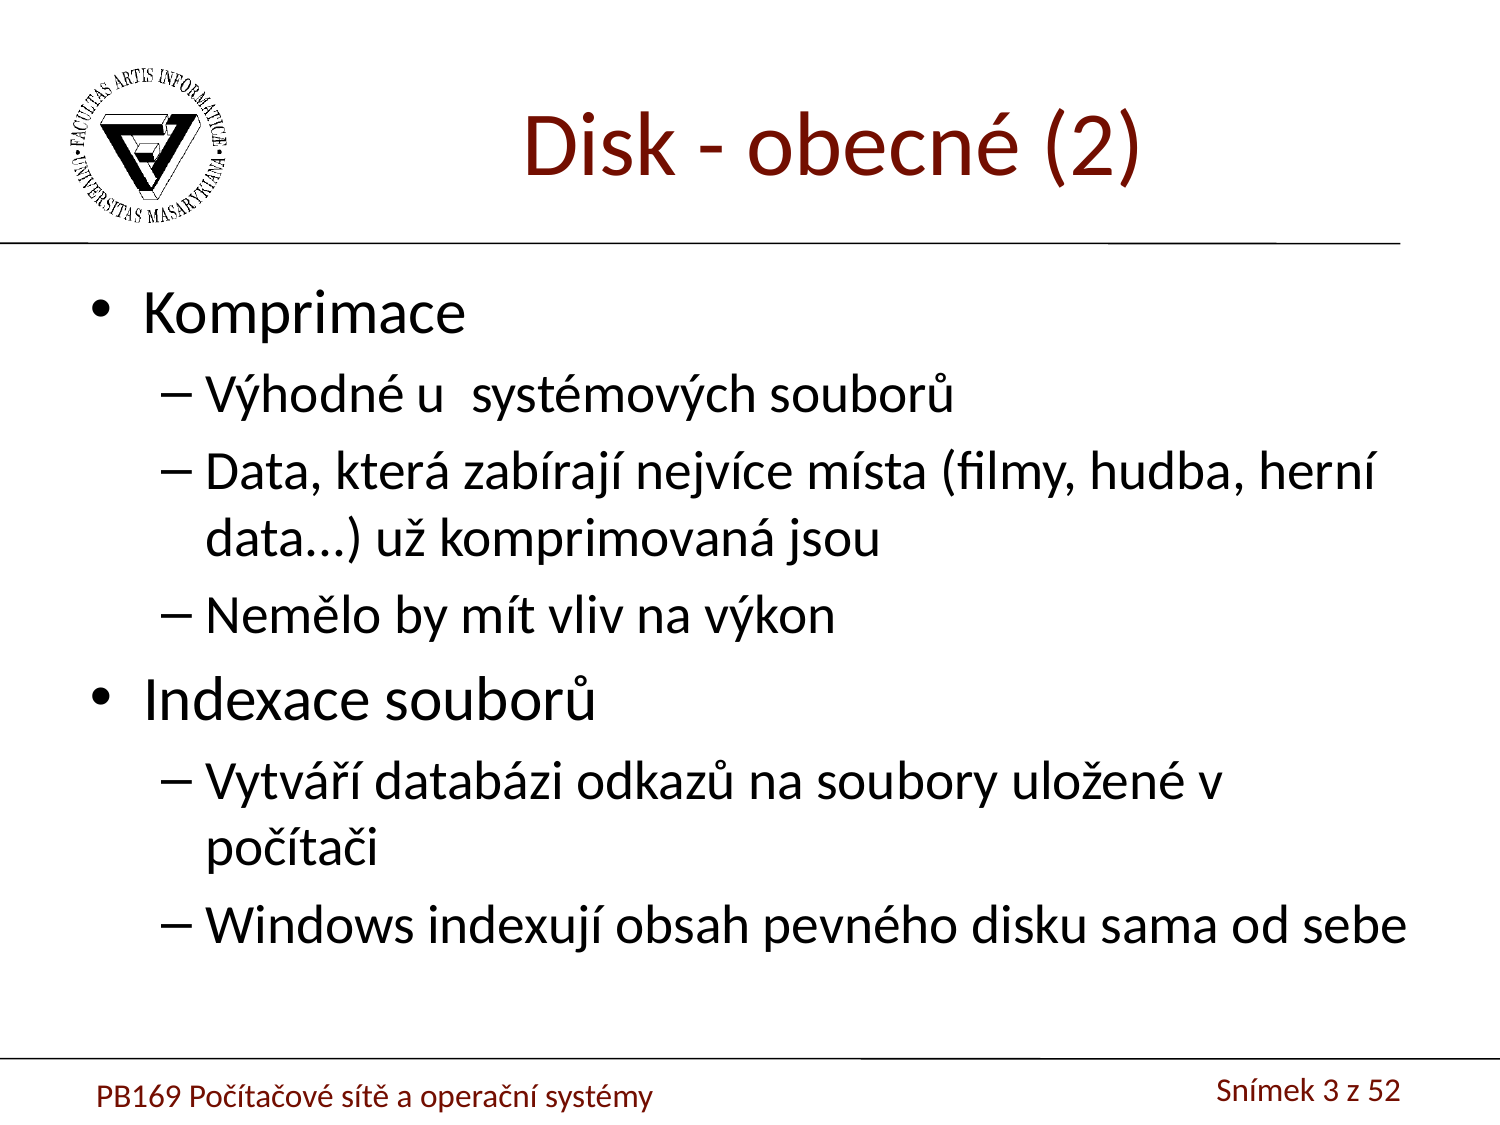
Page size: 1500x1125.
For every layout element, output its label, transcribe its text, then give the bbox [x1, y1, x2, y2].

text_box Disk - obecné (2) [242, 45, 1425, 233]
text_box Komprimace Výhodné u systémových souborů Data, která zabírají nejvíce místa (filmy, hudba, herní data...) už komprimovaná jsou Nemělo by mít vliv na výkon Indexace souborů Vytváří databázi odkazů na soubory uložené v počítači Windows indexují obsah pevného disku sama od sebe [75, 262, 1425, 1005]
picture [70, 66, 231, 223]
